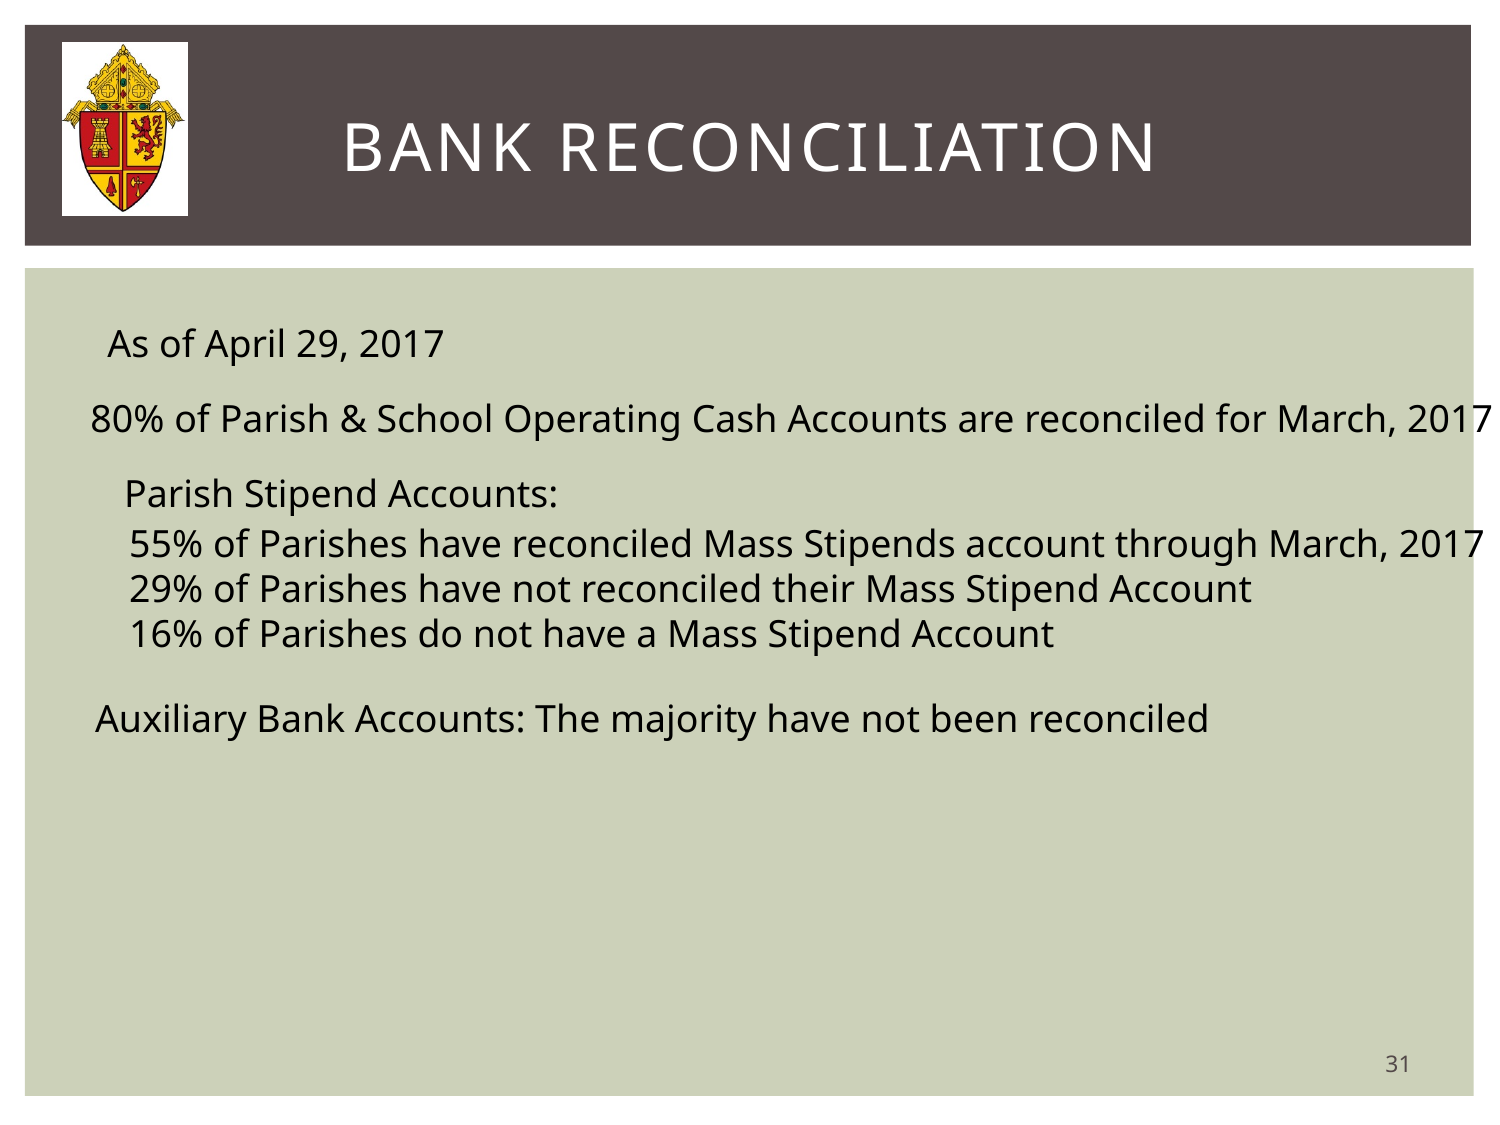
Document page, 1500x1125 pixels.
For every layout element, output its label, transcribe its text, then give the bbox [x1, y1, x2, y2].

slide_number 31 [1349, 1041, 1448, 1089]
text_box 80% of Parish & School Operating Cash Accounts are reconciled for March, 2017 [75, 387, 1500, 448]
text_box As of April 29, 2017 [92, 312, 461, 373]
text_box Auxiliary Bank Accounts: The majority have not been reconciled [80, 687, 1226, 748]
picture [62, 42, 188, 217]
text_box 55% of Parishes have reconciled Mass Stipends account through March, 2017 29% of Parishes have not reconciled their Mass Stipend Account 16% of Parishes do not have a Mass Stipend Account [114, 512, 1500, 663]
text_box Parish Stipend Accounts: [109, 462, 574, 523]
title Bank Reconciliation [62, 58, 1438, 232]
